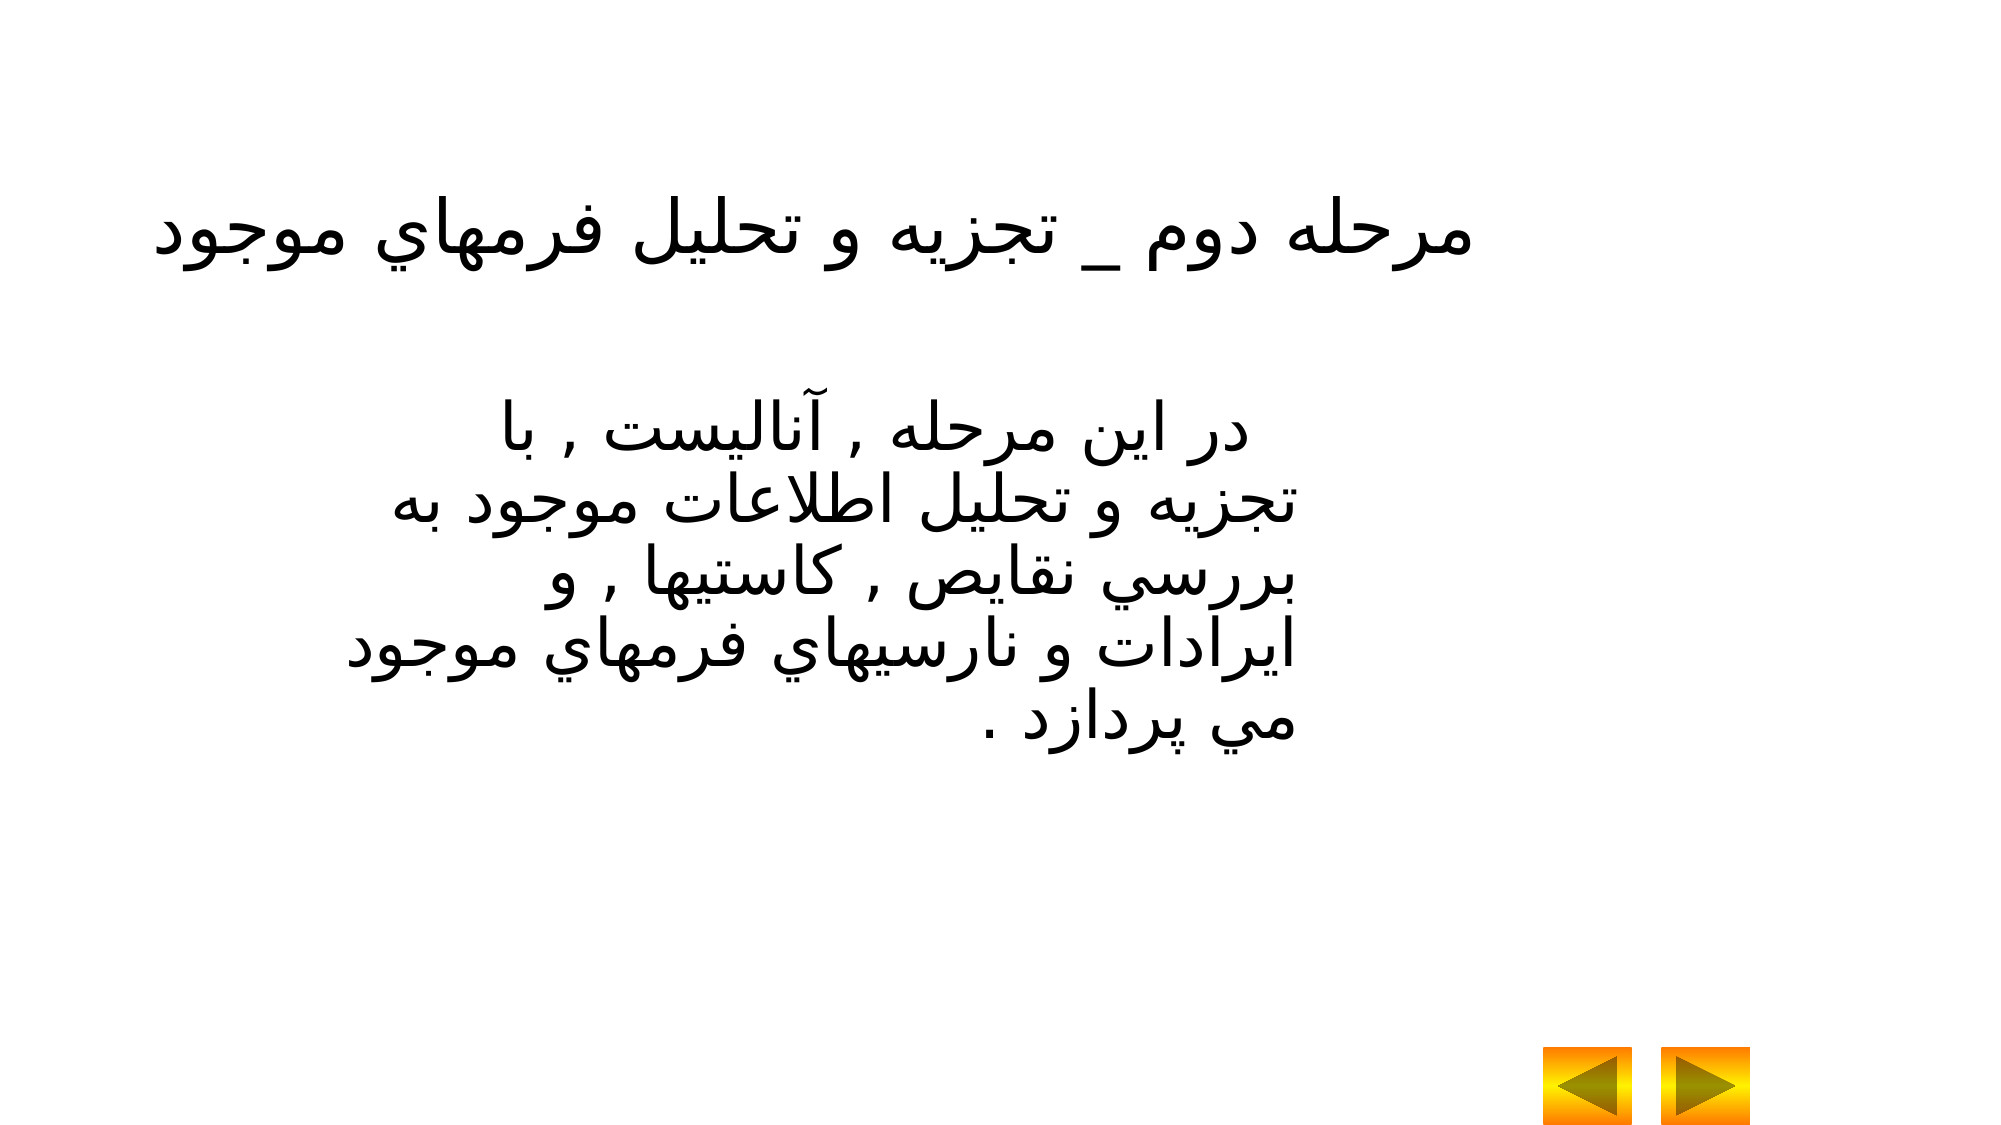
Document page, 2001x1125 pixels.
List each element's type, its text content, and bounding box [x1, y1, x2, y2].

list در اين مرحله , آناليست , با تجزيه و تحليل اطلاعات موجود به بررسي نقايص , کاستيها , و ايرادات و نارسيهاي فرمهاي موجود مي پردازد . [314, 385, 1353, 736]
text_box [1543, 1046, 1750, 1125]
title مرحله دوم _ تجزيه و تحليل فرمهاي موجود [137, 59, 1863, 278]
